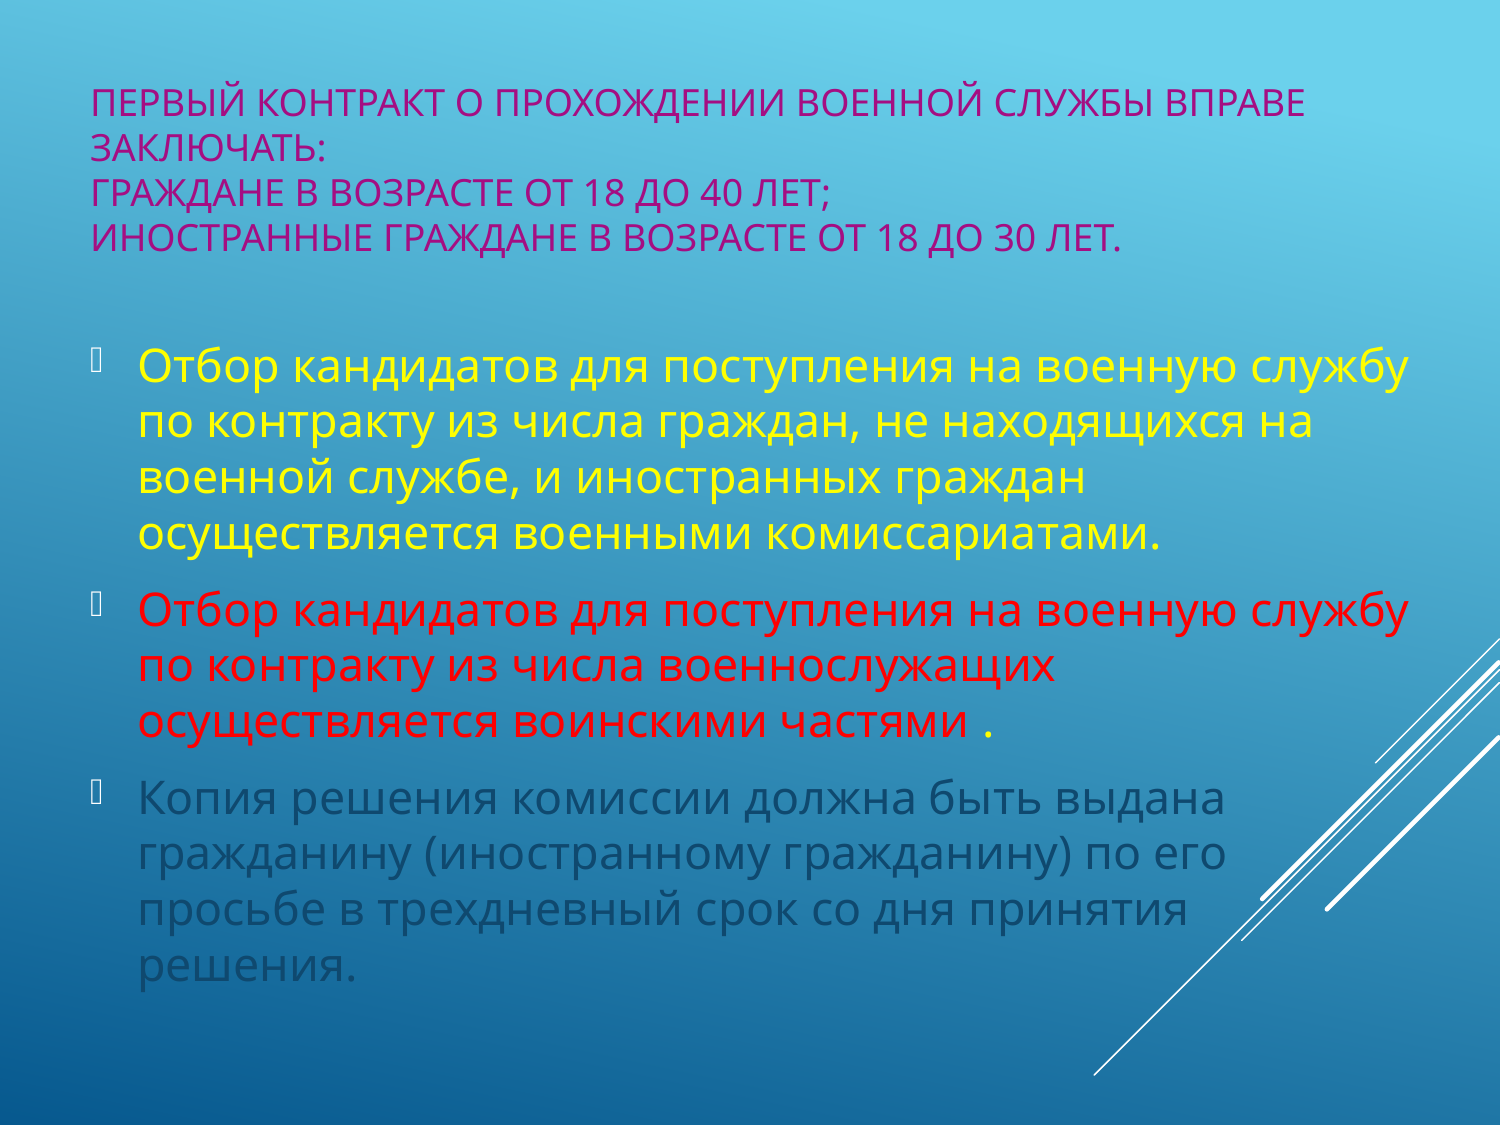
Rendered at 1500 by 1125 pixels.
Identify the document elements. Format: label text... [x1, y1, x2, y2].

list Отбор кандидатов для поступления на военную службу по контракту из числа граждан, не находящихся на военной службе, и иностранных граждан осуществляется военными комиссариатами. Отбор кандидатов для поступления на военную службу по контракту из числа военнослужащих осуществляется воинскими частями . Копия решения комиссии должна быть выдана гражданину (иностранному гражданину) по его просьбе в трехдневный срок со дня принятия решения. [75, 328, 1425, 1005]
title Первый контракт о прохождении военной службы вправе заключать: граждане в возрасте от 18 до 40 лет; иностранные граждане в возрасте от 18 до 30 лет. [75, 45, 1425, 293]
